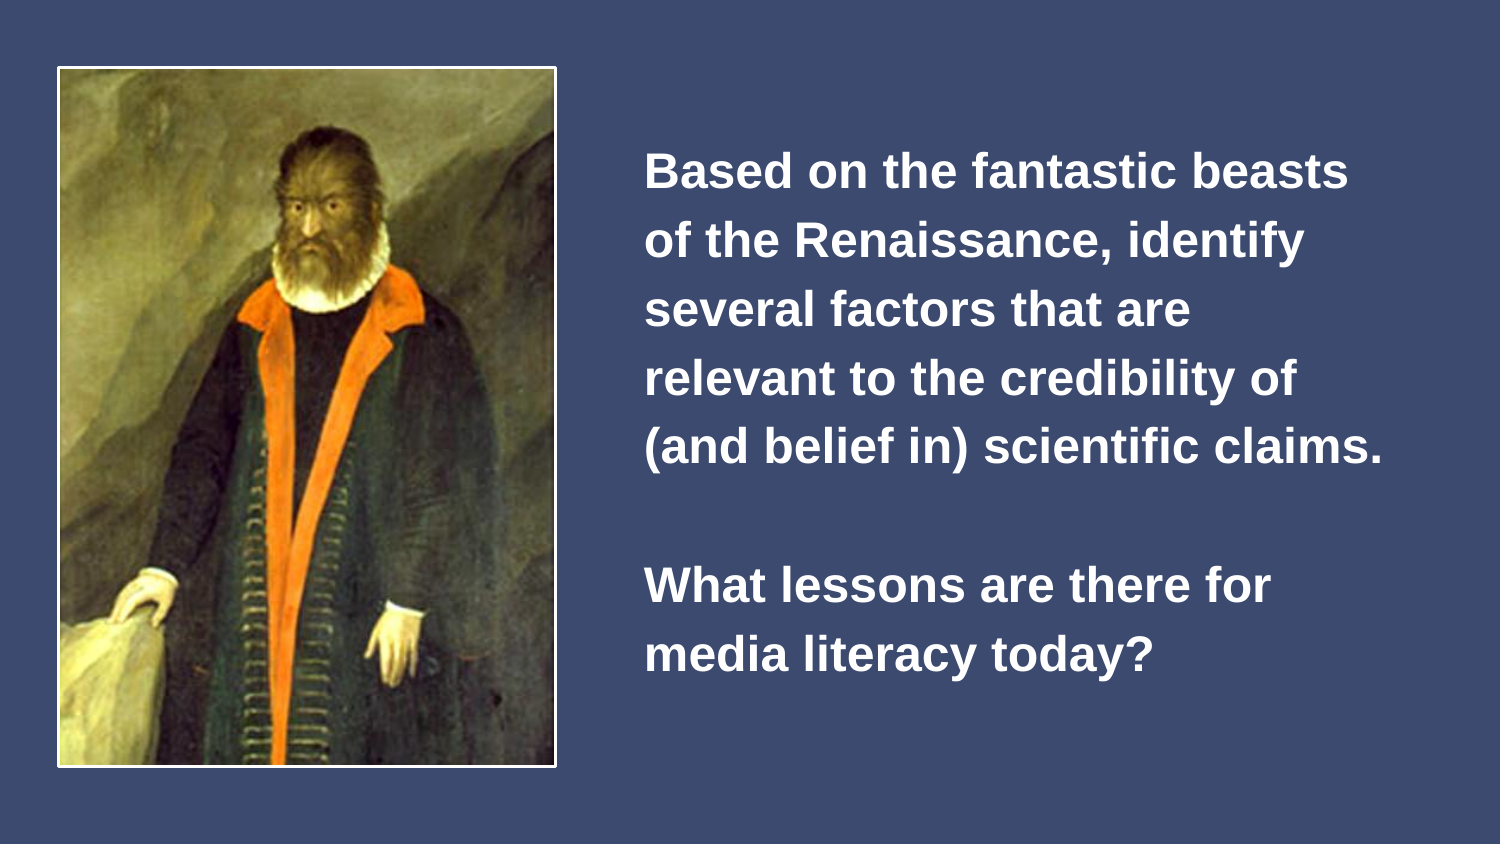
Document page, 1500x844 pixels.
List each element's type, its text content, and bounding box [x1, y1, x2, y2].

text_box Based on the fantastic beasts of the Renaissance, identify several factors that are relevant to the credibility of (and belief in) scientific claims. What lessons are there for media literacy today? [628, 114, 1408, 696]
picture [59, 69, 555, 766]
